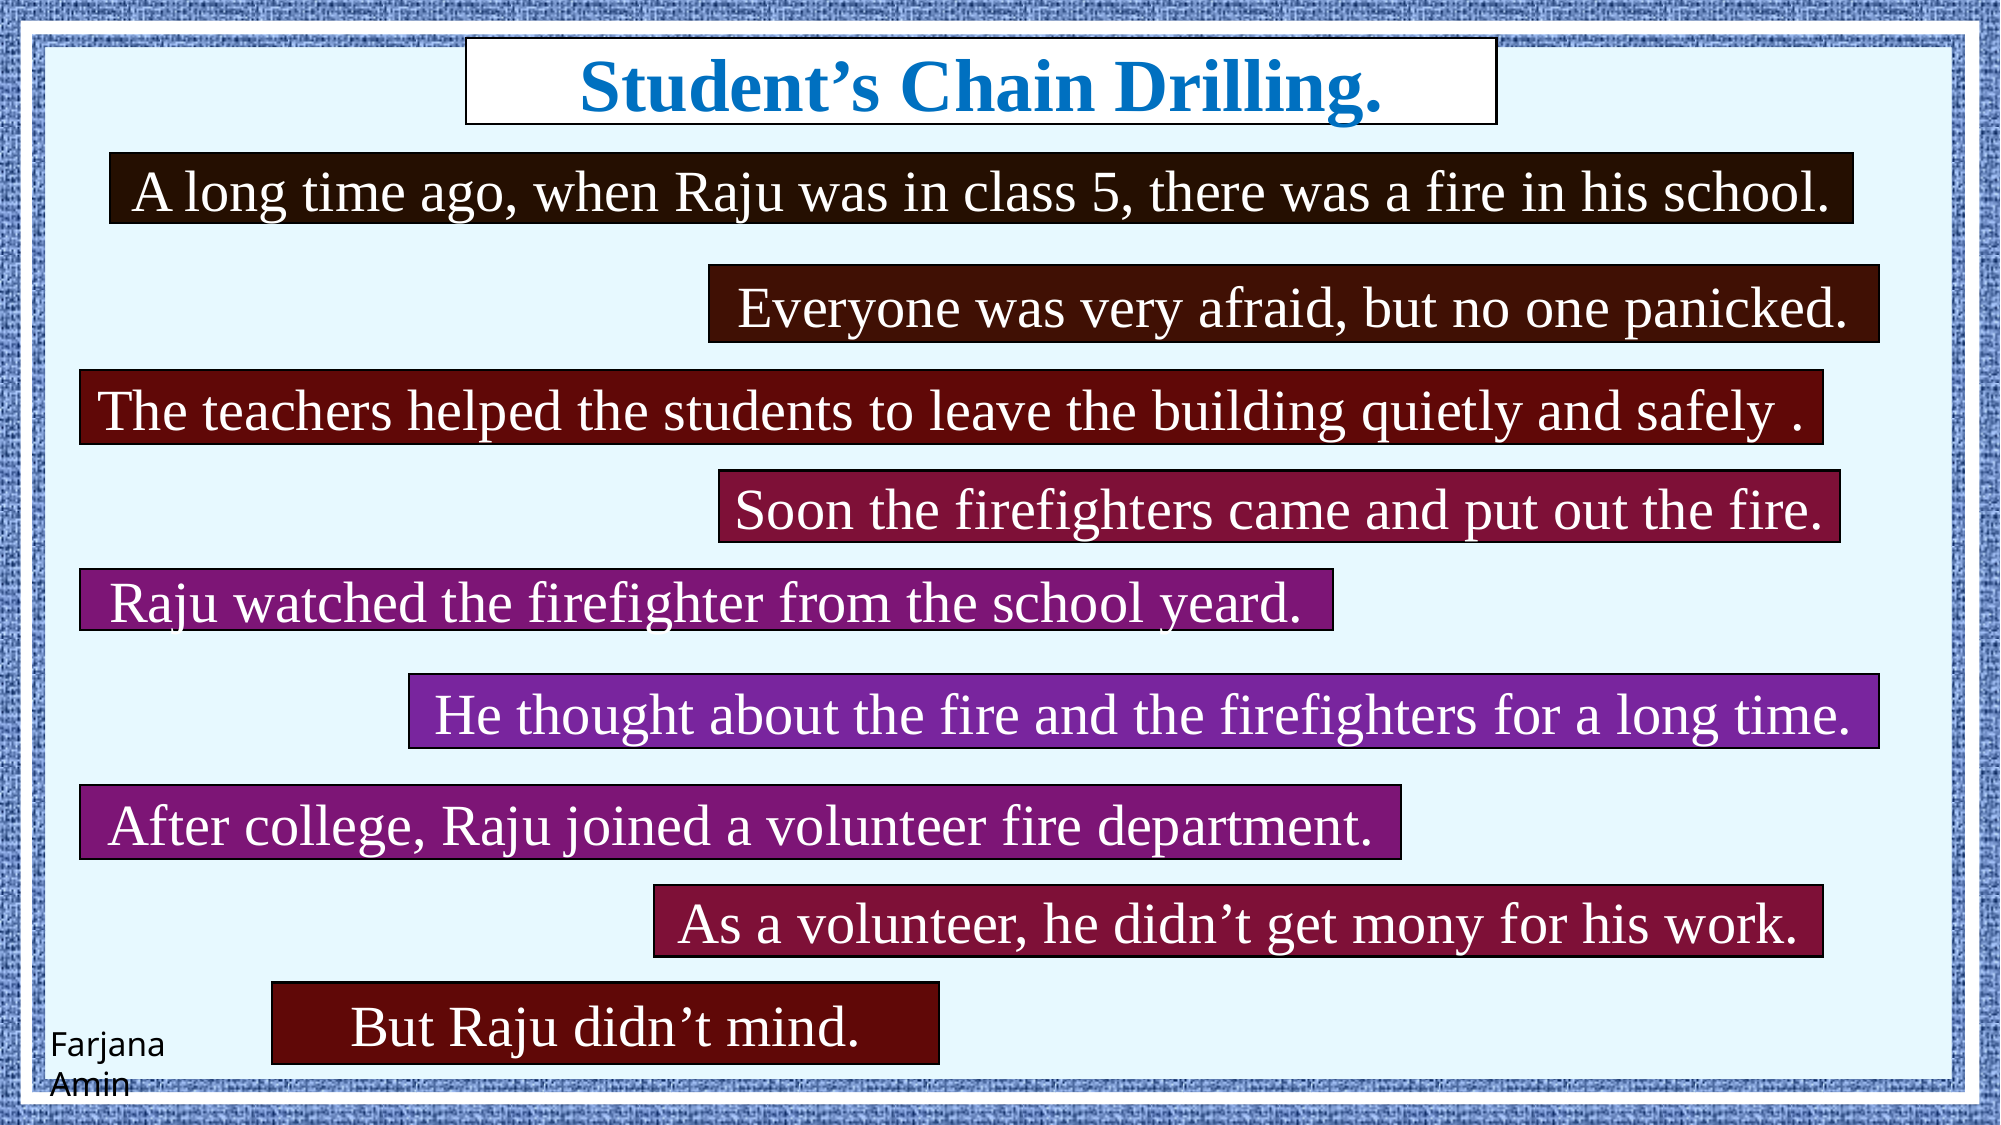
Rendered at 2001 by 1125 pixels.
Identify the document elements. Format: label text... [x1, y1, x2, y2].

text_box The teachers helped the students to leave the building quietly and safely . [79, 369, 1824, 445]
picture [0, 0, 2001, 1125]
text_box After college, Raju joined a volunteer fire department. [79, 784, 1402, 860]
text_box Student’s Chain Drilling. [465, 37, 1498, 125]
text_box A long time ago, when Raju was in class 5, there was a fire in his school. [109, 152, 1854, 224]
text_box But Raju didn’t mind. [271, 981, 940, 1065]
text_box Everyone was very afraid, but no one panicked. [708, 264, 1880, 343]
text_box Raju watched the firefighter from the school yeard. [79, 568, 1334, 631]
text_box As a volunteer, he didn’t get mony for his work. [653, 884, 1824, 958]
text_box He thought about the fire and the firefighters for a long time. [408, 673, 1880, 749]
text_box Soon the firefighters came and put out the fire. [718, 469, 1841, 543]
